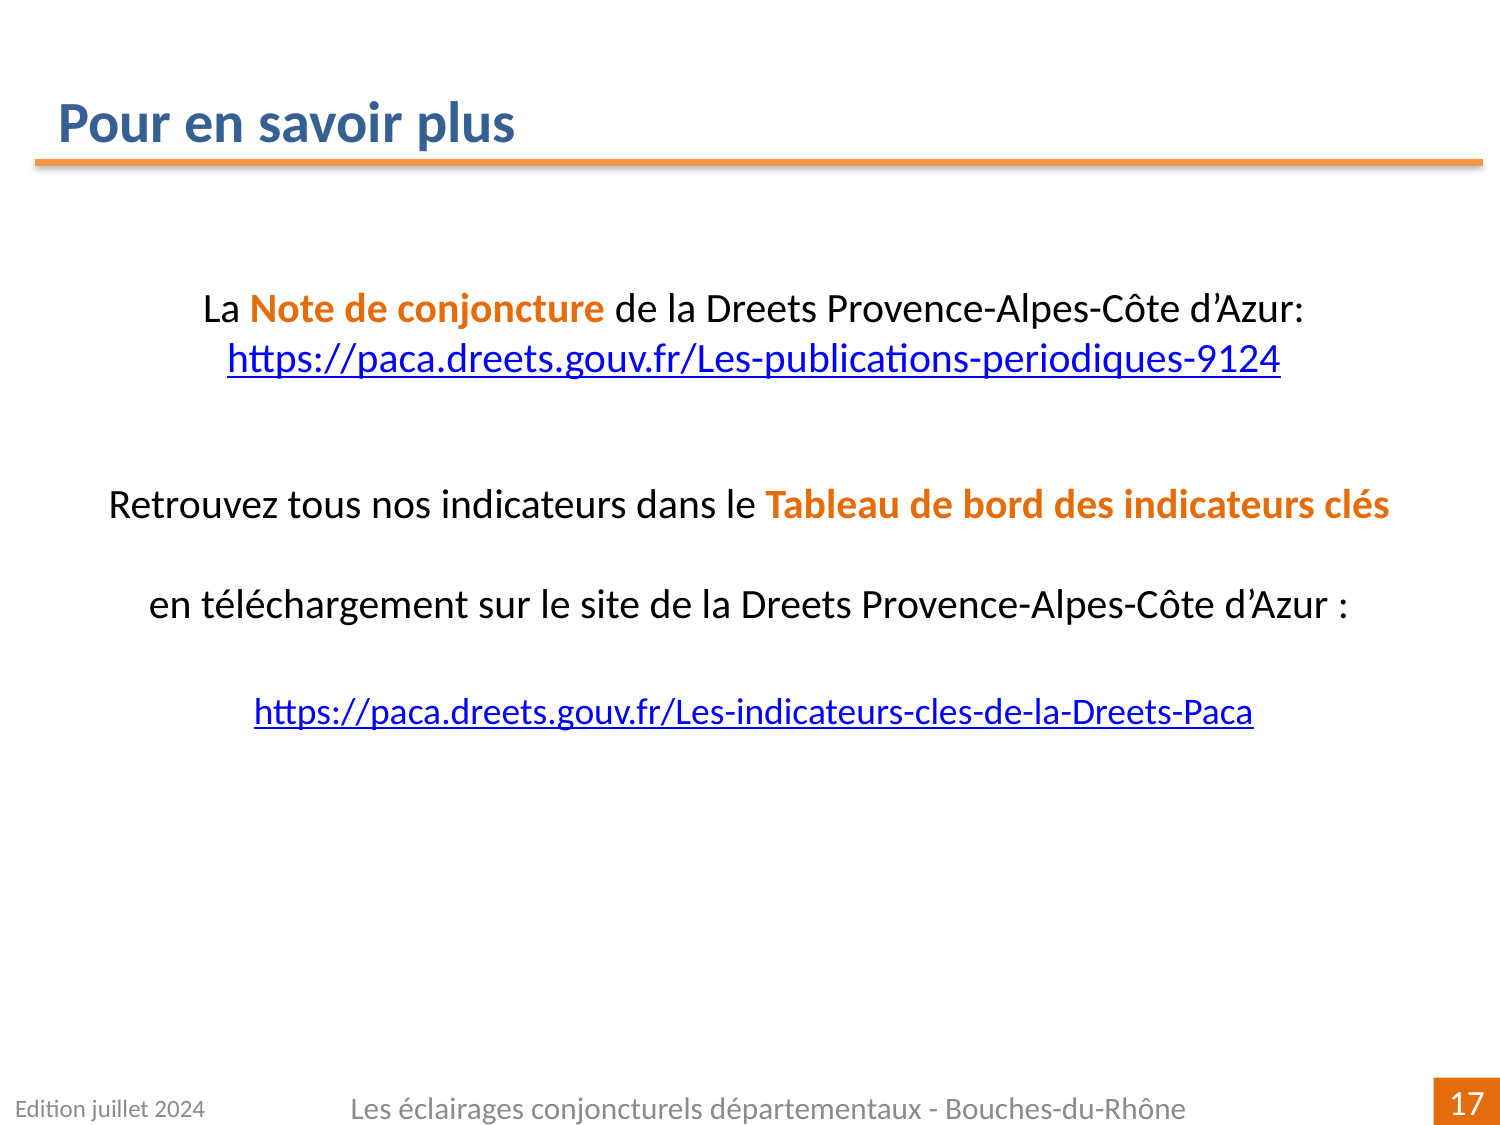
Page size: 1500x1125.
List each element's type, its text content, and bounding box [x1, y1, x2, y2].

text_box La Note de conjoncture de la Dreets Provence-Alpes-Côte d’Azur: https://paca.dreets.gouv.fr/Les-publications-periodiques-9124 Retrouvez tous nos indicateurs dans le Tableau de bord des indicateurs clés en téléchargement sur le site de la Dreets Provence-Alpes-Côte d’Azur : https://paca.dreets.gouv.fr/Les-indicateurs-cles-de-la-Dreets-Paca [74, 183, 1434, 1017]
footer Les éclairages conjoncturels départementaux - Bouches-du-Rhône [350, 1077, 1249, 1125]
text_box Pour en savoir plus [43, 76, 1457, 158]
slide_number 17 [1433, 1077, 1500, 1125]
slide_number Edition juillet 2024 [0, 1077, 350, 1125]
